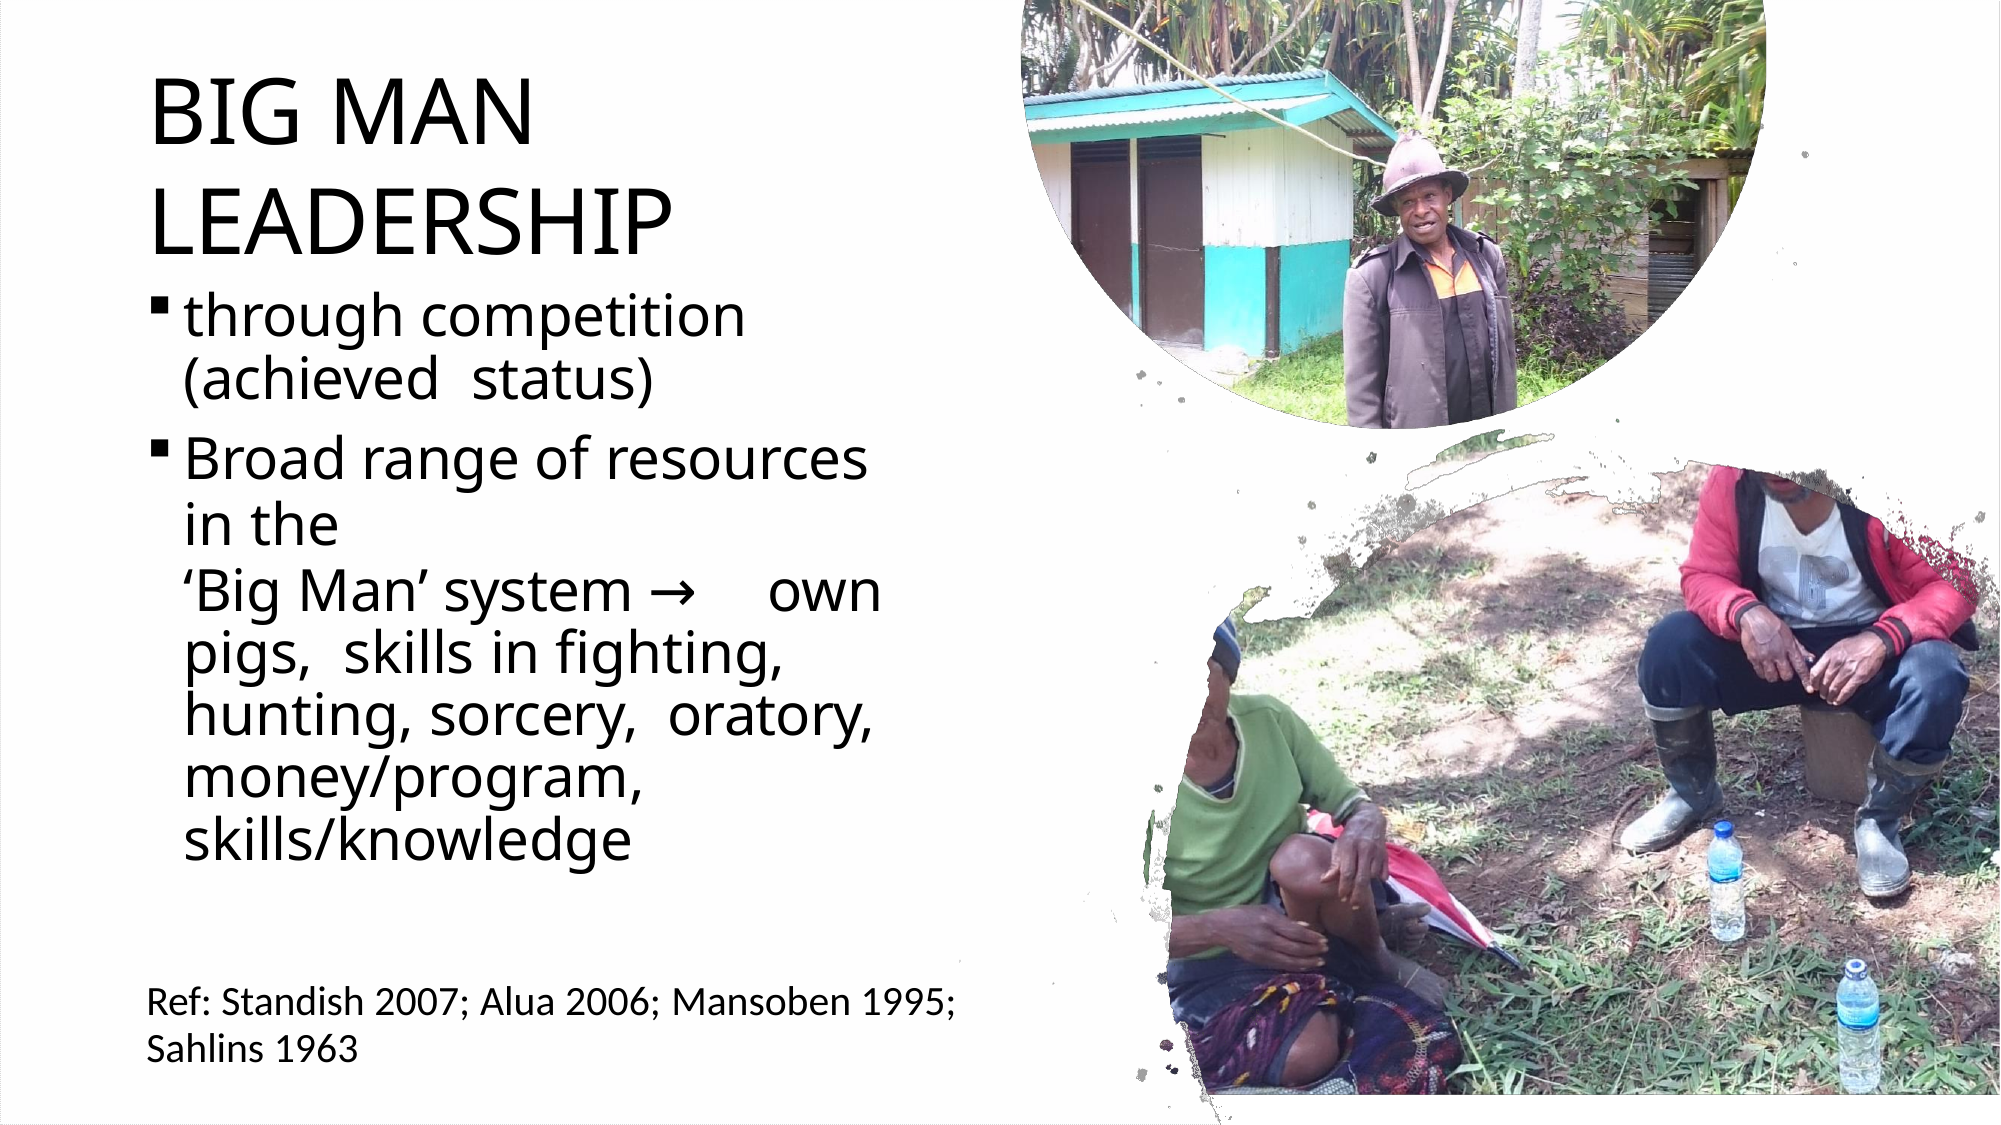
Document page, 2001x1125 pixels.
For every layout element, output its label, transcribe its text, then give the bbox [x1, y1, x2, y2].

text_box through competition (achieved status) Broad range of resources in the ‘Big Man’ system → own pigs, skills in fighting, hunting, sorcery, oratory, money/program, skills/knowledge Ref: Standish 2007; Alua 2006; Mansoben 1995; Sahlins 1963 [144, 275, 960, 1072]
title BIG MAN LEADERSHIP [145, 50, 944, 273]
picture [0, 0, 2000, 1125]
